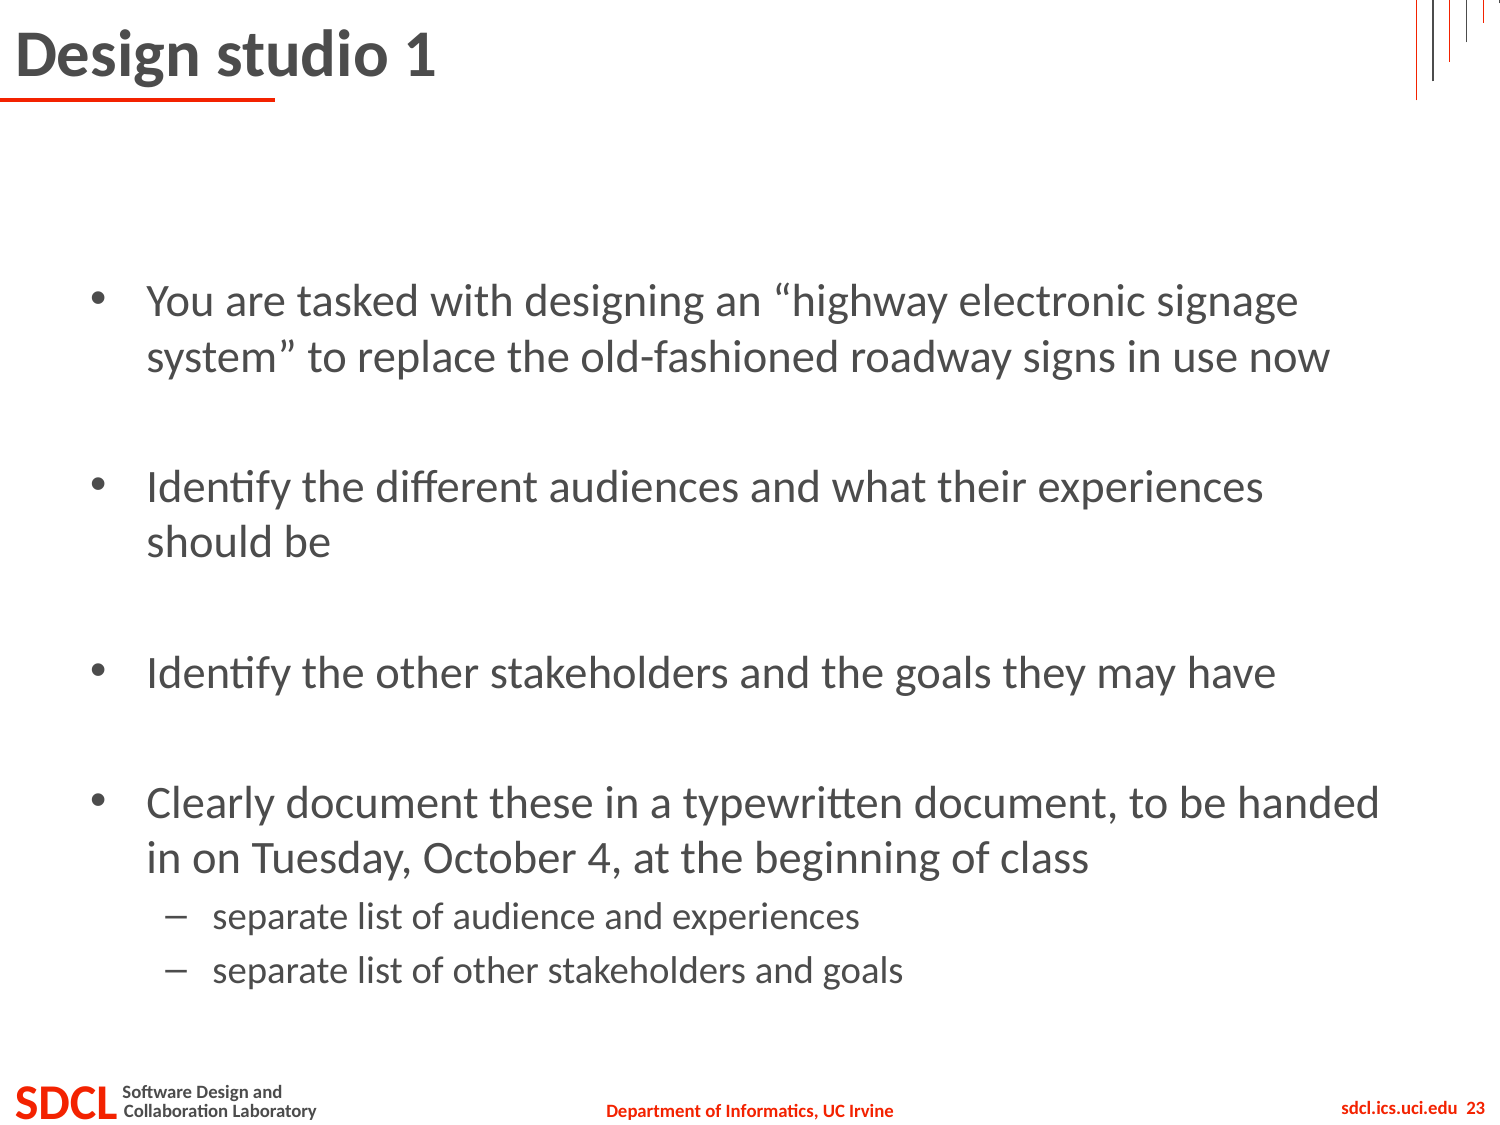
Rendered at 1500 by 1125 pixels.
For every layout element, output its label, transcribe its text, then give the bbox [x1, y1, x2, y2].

title Design studio 1 [0, 0, 1350, 100]
list You are tasked with designing an “highway electronic signage system” to replace the old-fashioned roadway signs in use now Identify the different audiences and what their experiences should be Identify the other stakeholders and the goals they may have Clearly document these in a typewritten document, to be handed in on Tuesday, October 4, at the beginning of class separate list of audience and experiences separate list of other stakeholders and goals [75, 262, 1417, 1005]
